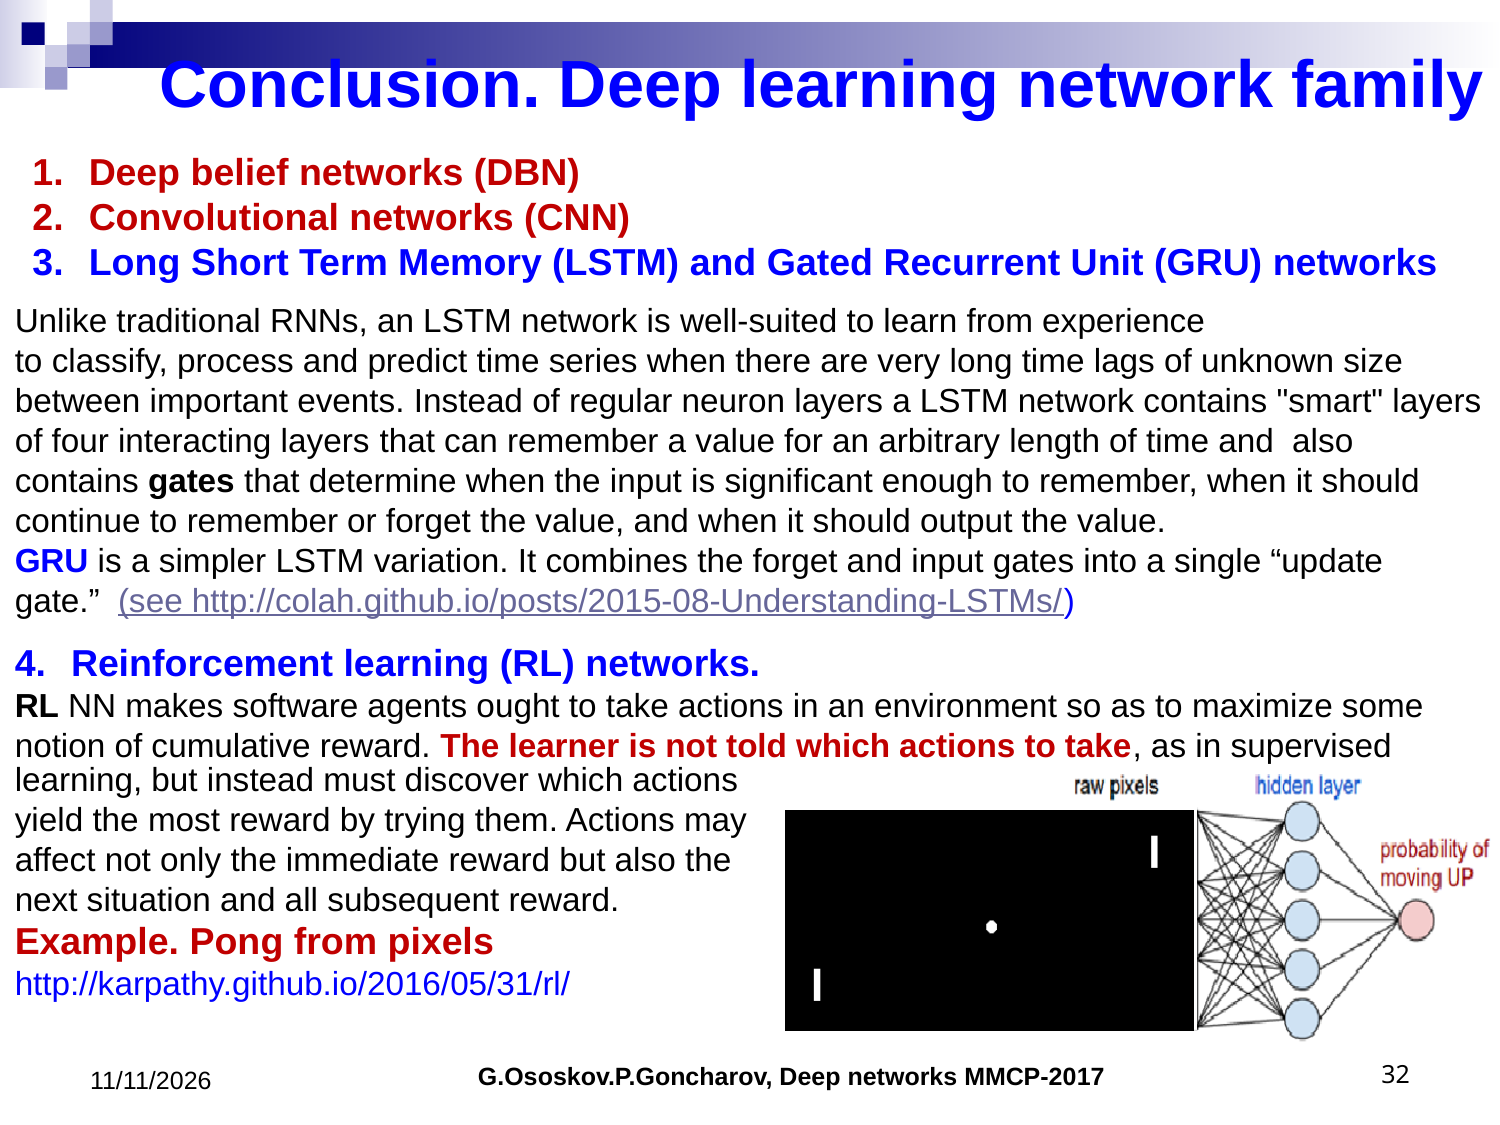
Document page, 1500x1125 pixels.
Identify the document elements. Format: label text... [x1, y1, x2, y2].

text_box Conclusion. Deep learning network family [17, 33, 1500, 128]
text_box Reinforcement learning (RL) networks. RL NN makes software agents ought to take actions in an environment so as to maximize some notion of cumulative reward. The learner is not told which actions to take, as in supervised [0, 631, 1500, 772]
text_box Deep belief networks (DBN) Convolutional networks (CNN) Long Short Term Memory (LSTM) and Gated Recurrent Unit (GRU) networks [17, 140, 1471, 291]
footer G.Ososkov.P.Goncharov, Deep networks MMCP-2017 [336, 1023, 1074, 1099]
slide_number 32 [1074, 1055, 1425, 1100]
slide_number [75, 1024, 425, 1103]
text_box Unlike traditional RNNs, an LSTM network is well-suited to learn from experience to classify, process and predict time series when there are very long time lags of unknown size between important events. Instead of regular neuron layers a LSTM network contains "smart" layers of four interacting layers that can remember a value for an arbitrary length of time and also contains gates that determine when the input is significant enough to remember, when it should continue to remember or forget the value, and when it should output the value. GRU is a simpler LSTM variation. It combines the forget and input gates into a single “update gate.” (see http://colah.github.io/posts/2015-08-Understanding-LSTMs/) [0, 292, 1500, 627]
text_box learning, but instead must discover which actions yield the most reward by trying them. Actions may affect not only the immediate reward but also the next situation and all subsequent reward. Example. Pong from pixels http://karpathy.github.io/2016/05/31/rl/ [0, 750, 768, 1010]
picture [785, 772, 1500, 1046]
